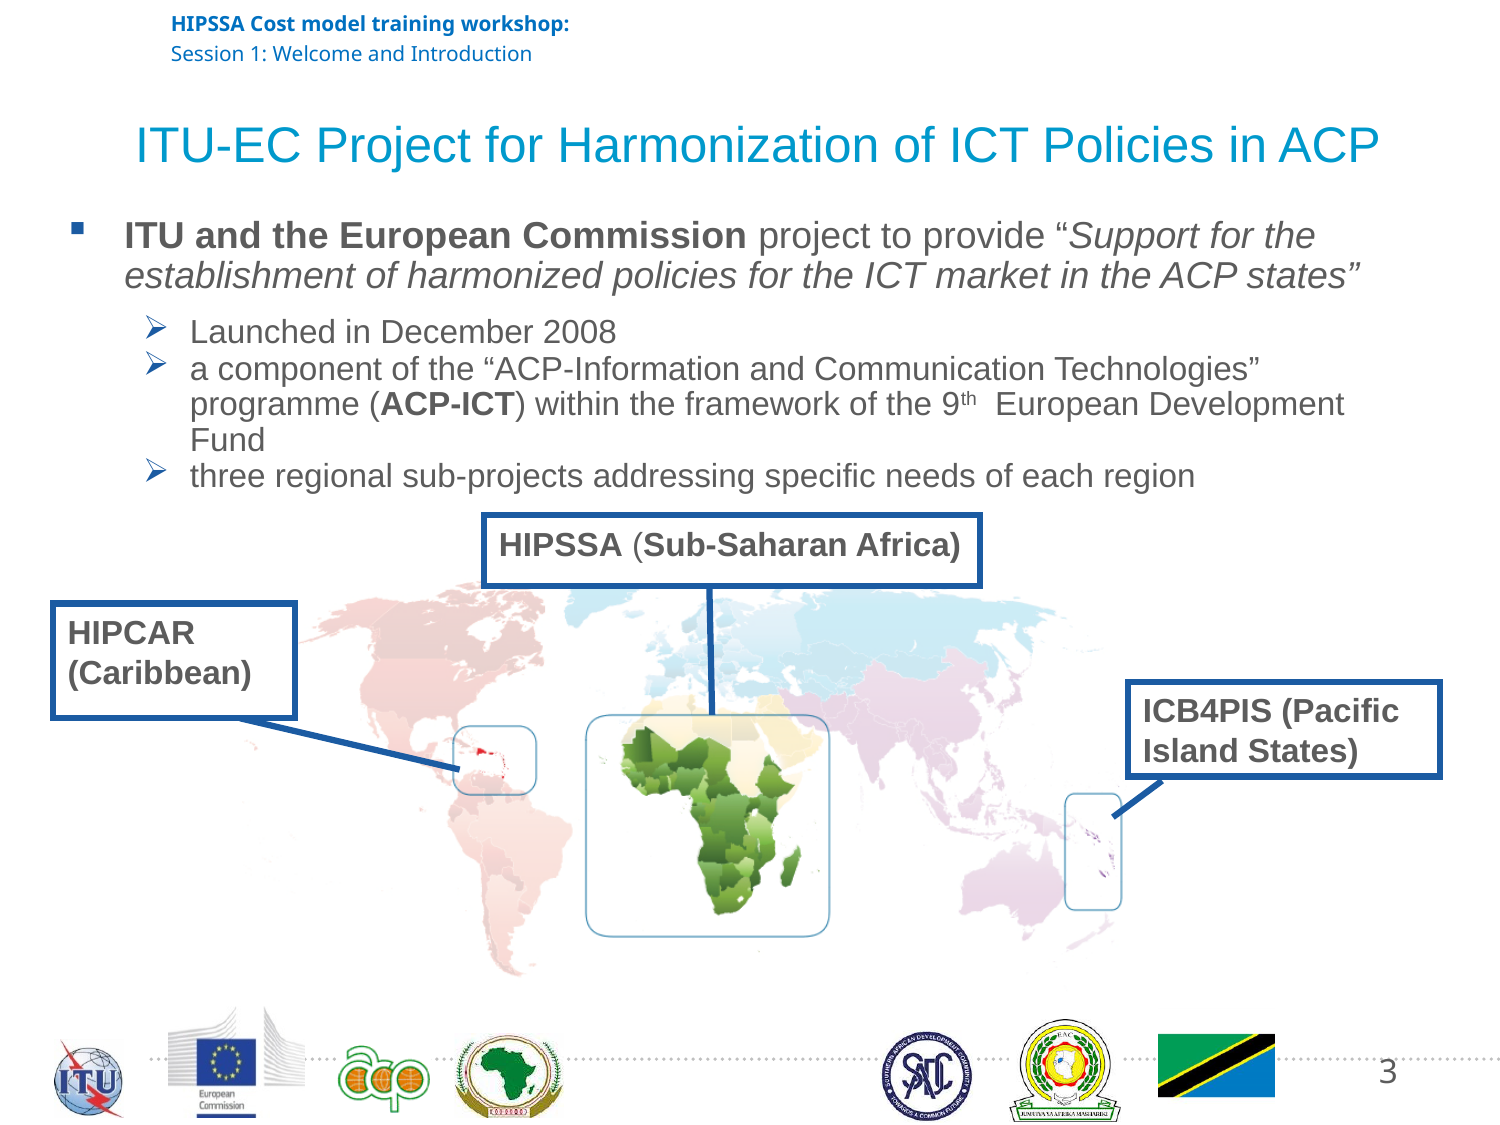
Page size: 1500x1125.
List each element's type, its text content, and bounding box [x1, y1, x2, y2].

picture [336, 1045, 431, 1114]
text_box ICB4PIS (Pacific Island States) [1130, 682, 1441, 777]
text_box ITU and the European Commission project to provide “Support for the establishment of harmonized policies for the ICT market in the ACP states” Launched in December 2008 a component of the “ACP-Information and Communication Technologies” programme (ACP-ICT) within the framework of the 9th European Development Fund three regional sub-projects addressing specific needs of each region [53, 208, 1412, 516]
picture [880, 1030, 975, 1123]
picture [54, 1039, 124, 1118]
title ITU-EC Project for Harmonization of ICT Policies in ACP [76, 104, 1441, 181]
picture [241, 550, 1127, 1001]
picture [168, 1006, 305, 1118]
text_box HIPSSA (Sub-Saharan Africa) [484, 515, 981, 549]
text_box HIPCAR (Caribbean) [53, 603, 236, 719]
picture [1009, 1019, 1121, 1122]
slide_number 3 [1364, 1047, 1456, 1083]
picture [1158, 1008, 1275, 1125]
